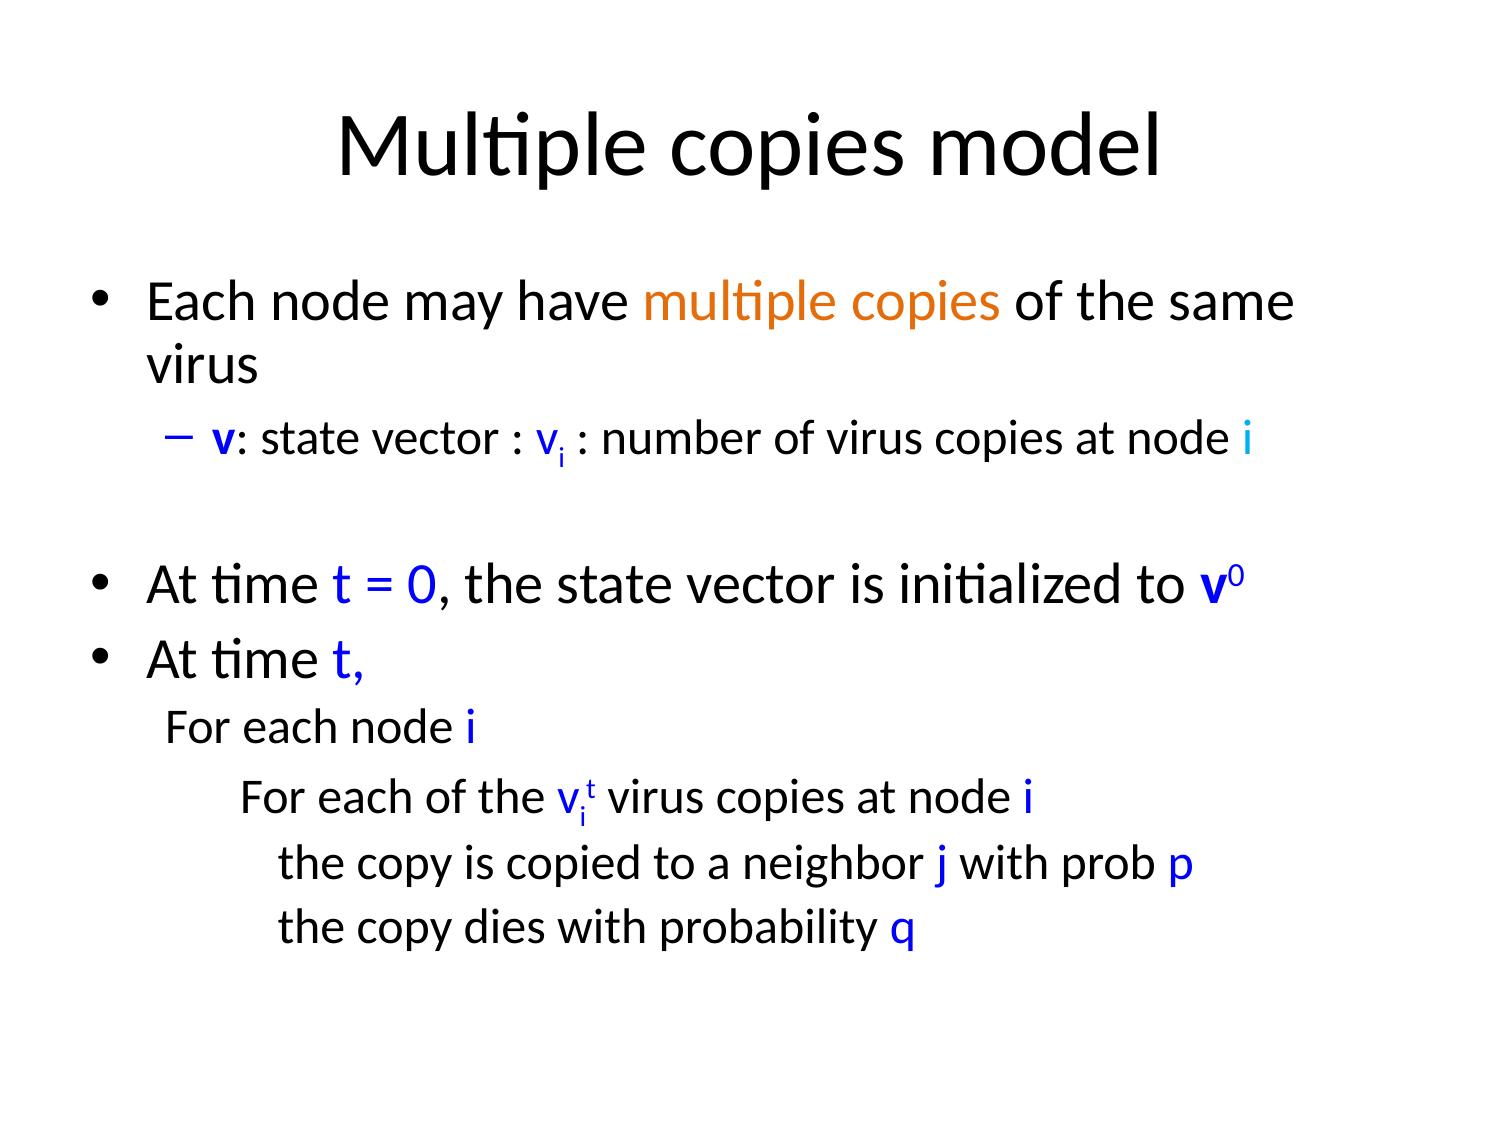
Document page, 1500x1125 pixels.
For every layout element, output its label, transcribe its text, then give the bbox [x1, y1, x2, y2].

list Each node may have multiple copies of the same virus v: state vector : vi : number of virus copies at node i At time t = 0, the state vector is initialized to v0 At time t, For each node i For each of the vit virus copies at node i the copy is copied to a neighbor j with prob p the copy dies with probability q [75, 262, 1425, 1005]
title Multiple copies model [75, 45, 1425, 233]
